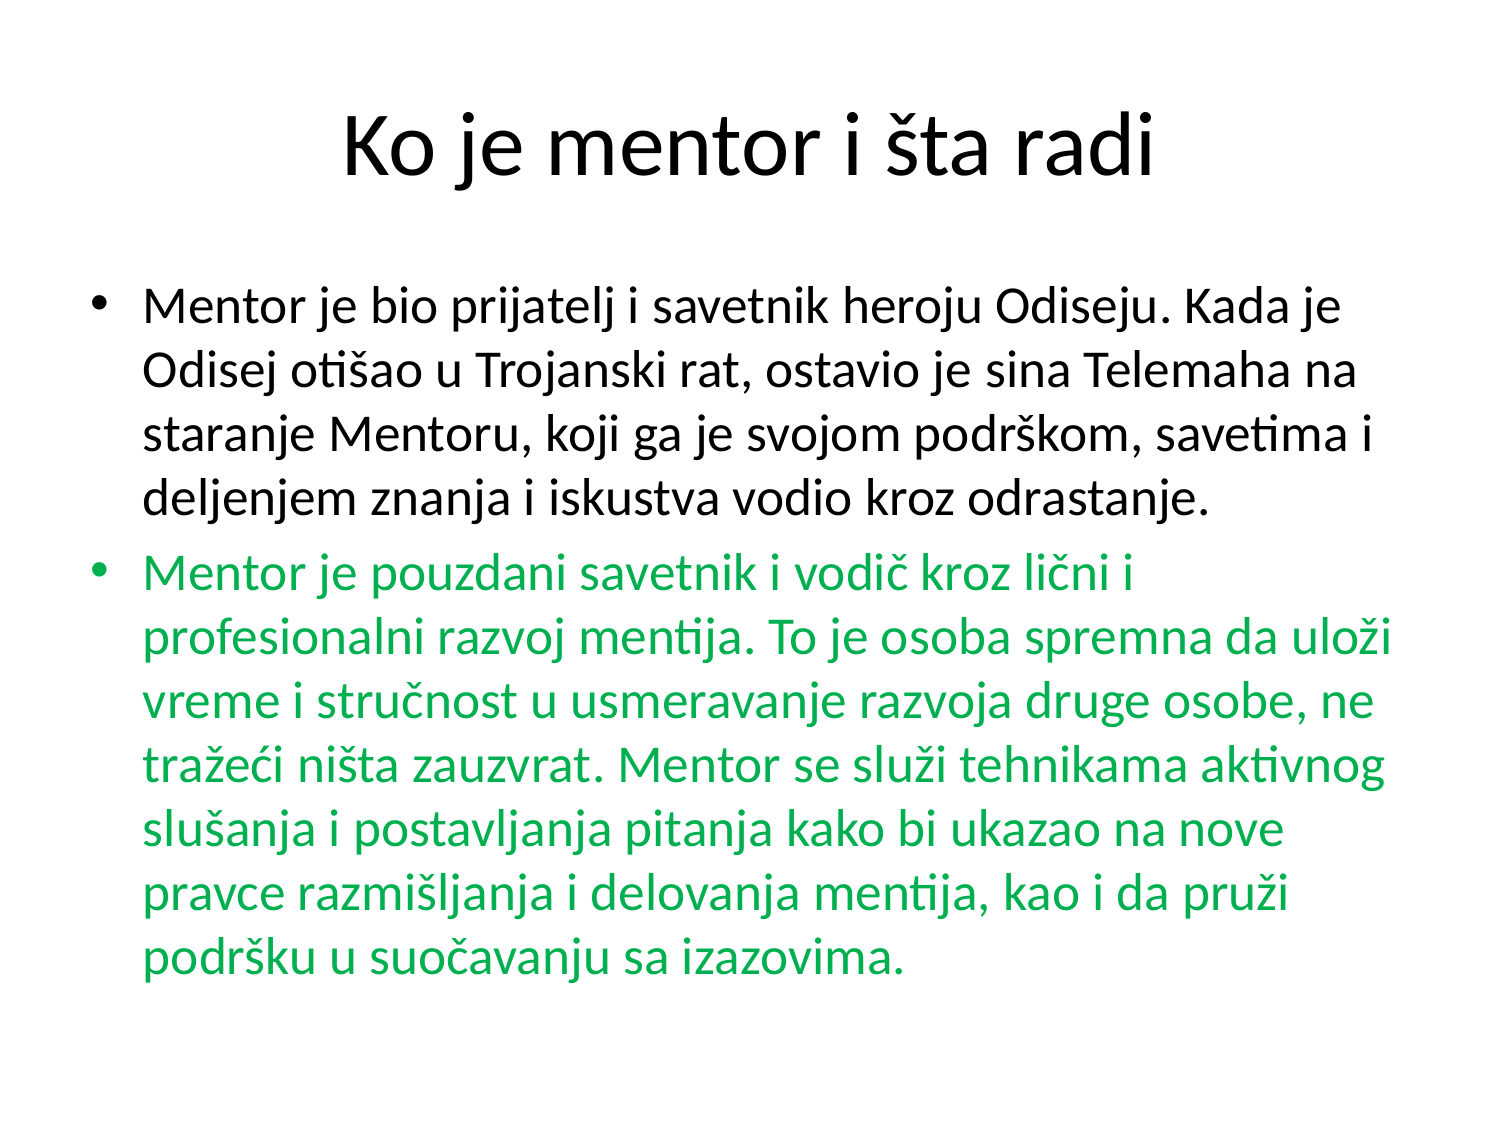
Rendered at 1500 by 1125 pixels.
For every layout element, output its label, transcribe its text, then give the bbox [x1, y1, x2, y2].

list Mentor je bio prijatelj i savetnik heroju Odiseju. Kada je Odisej otišao u Trojanski rat, ostavio je sina Telemaha na staranje Mentoru, koji ga je svojom podrškom, savetima i deljenjem znanja i iskustva vodio kroz odrastanje. Mentor je pouzdani savetnik i vodič kroz lični i profesionalni razvoj mentija. To je osoba spremna da uloži vreme i stručnost u usmeravanje razvoja druge osobe, ne tražeći ništa zauzvrat. Mentor se služi tehnikama aktivnog slušanja i postavljanja pitanja kako bi ukazao na nove pravce razmišljanja i delovanja mentija, kao i da pruži podršku u suočavanju sa izazovima. [75, 262, 1425, 1005]
title Ko je mentor i šta radi [75, 45, 1425, 233]
